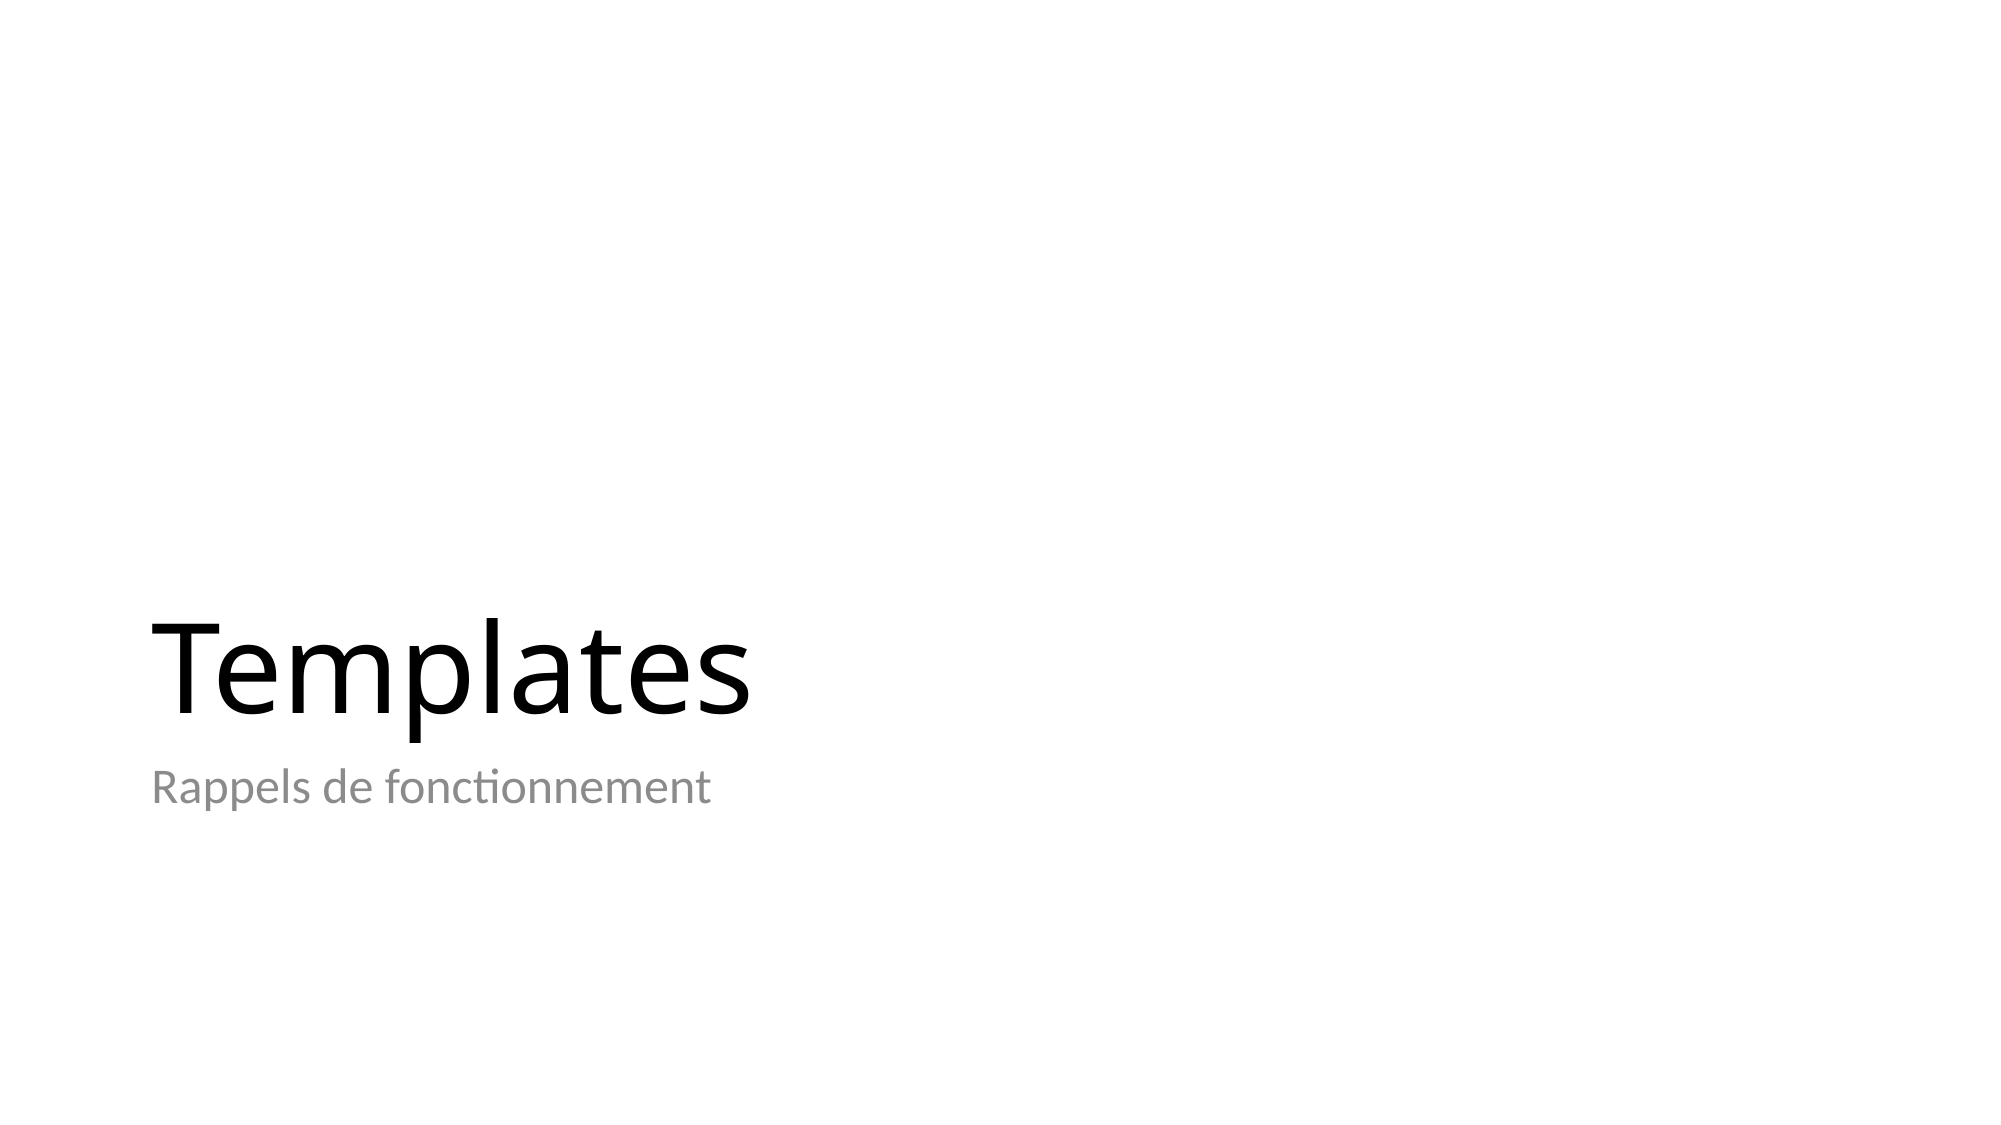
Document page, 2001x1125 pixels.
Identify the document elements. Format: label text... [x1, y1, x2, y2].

list Rappels de fonctionnement [136, 752, 1862, 999]
title Templates [136, 280, 1862, 749]
